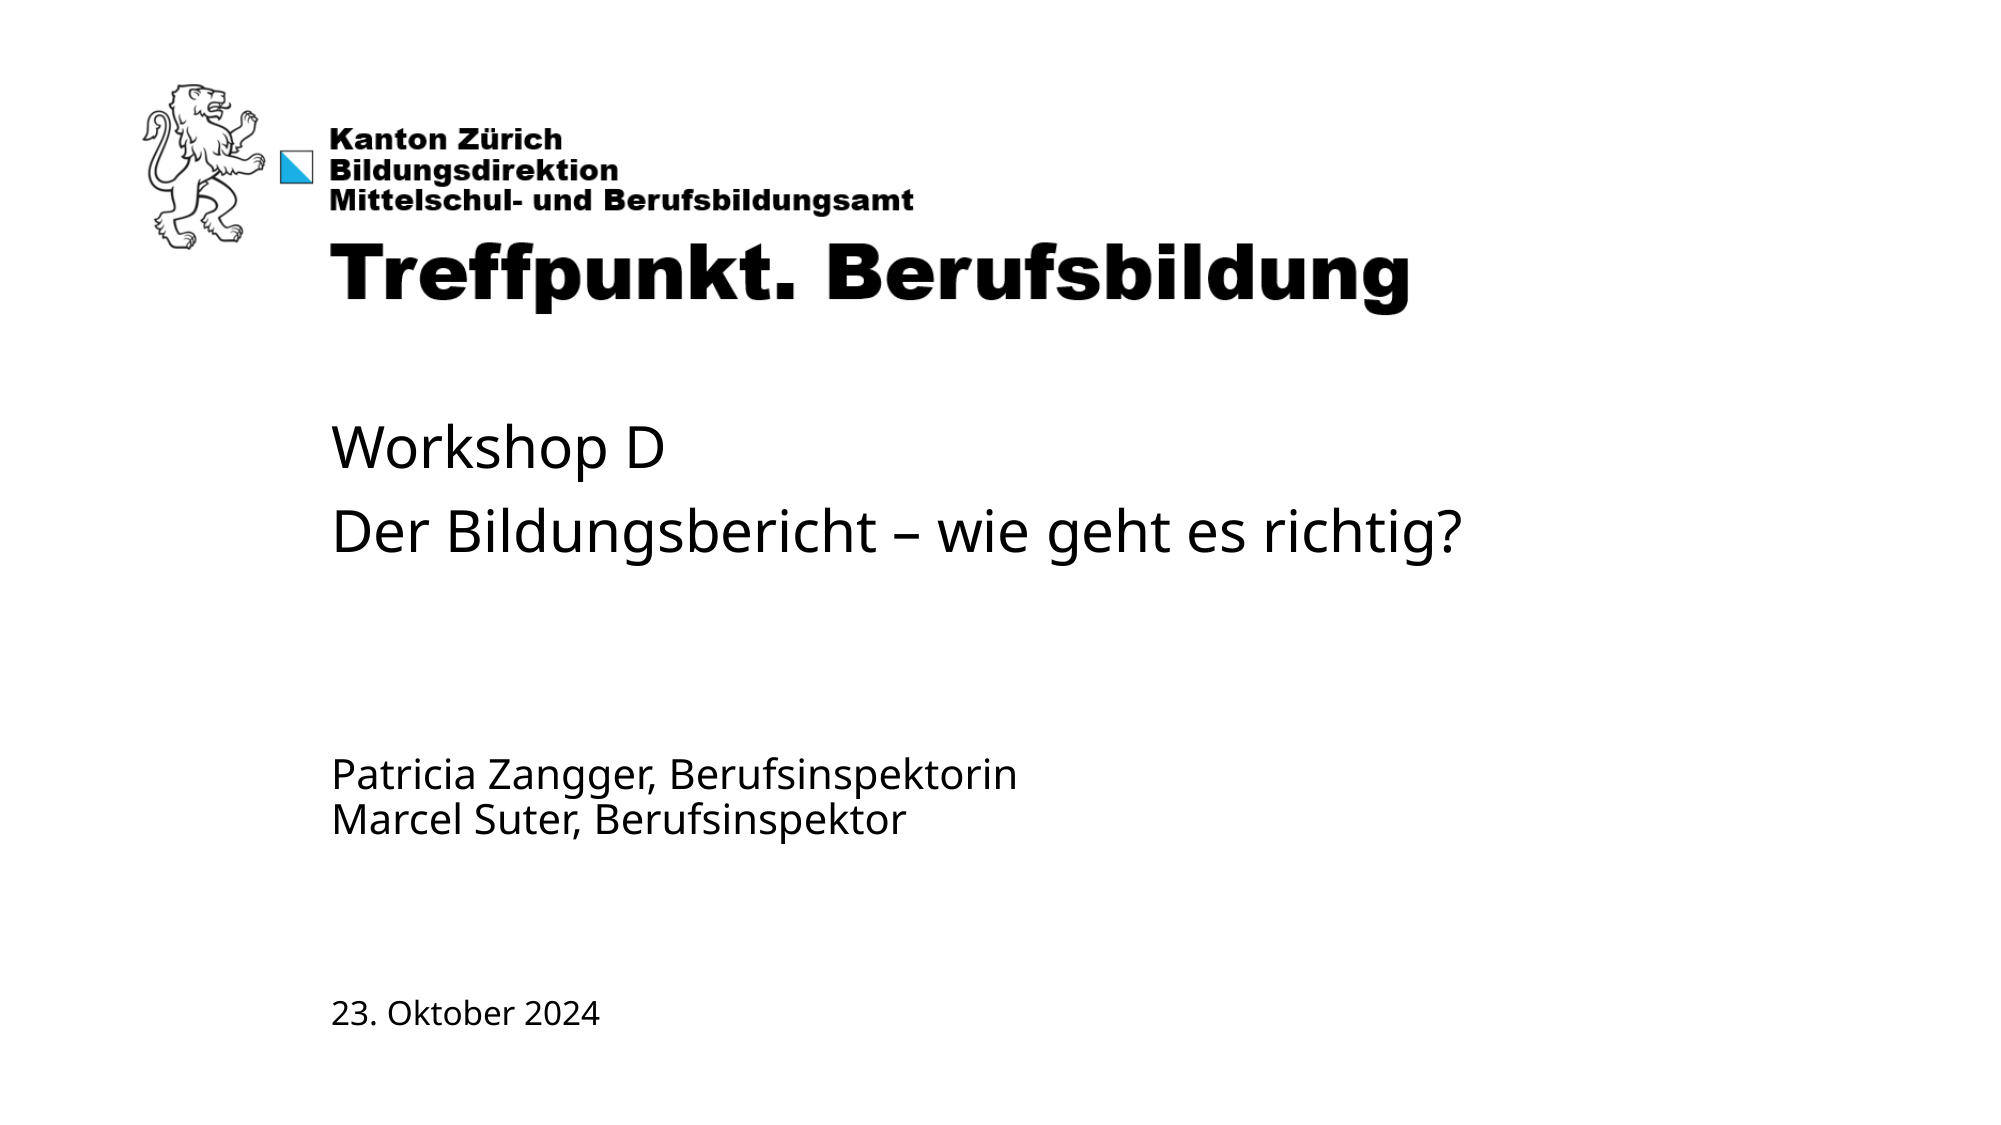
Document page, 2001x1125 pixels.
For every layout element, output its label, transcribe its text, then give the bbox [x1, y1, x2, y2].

list Workshop D Der Bildungsbericht – wie geht es richtig? Patricia Zangger, Berufsinspektorin Marcel Suter, Berufsinspektor 23. Oktober 2024 [316, 411, 1729, 1125]
picture [124, 80, 1423, 329]
